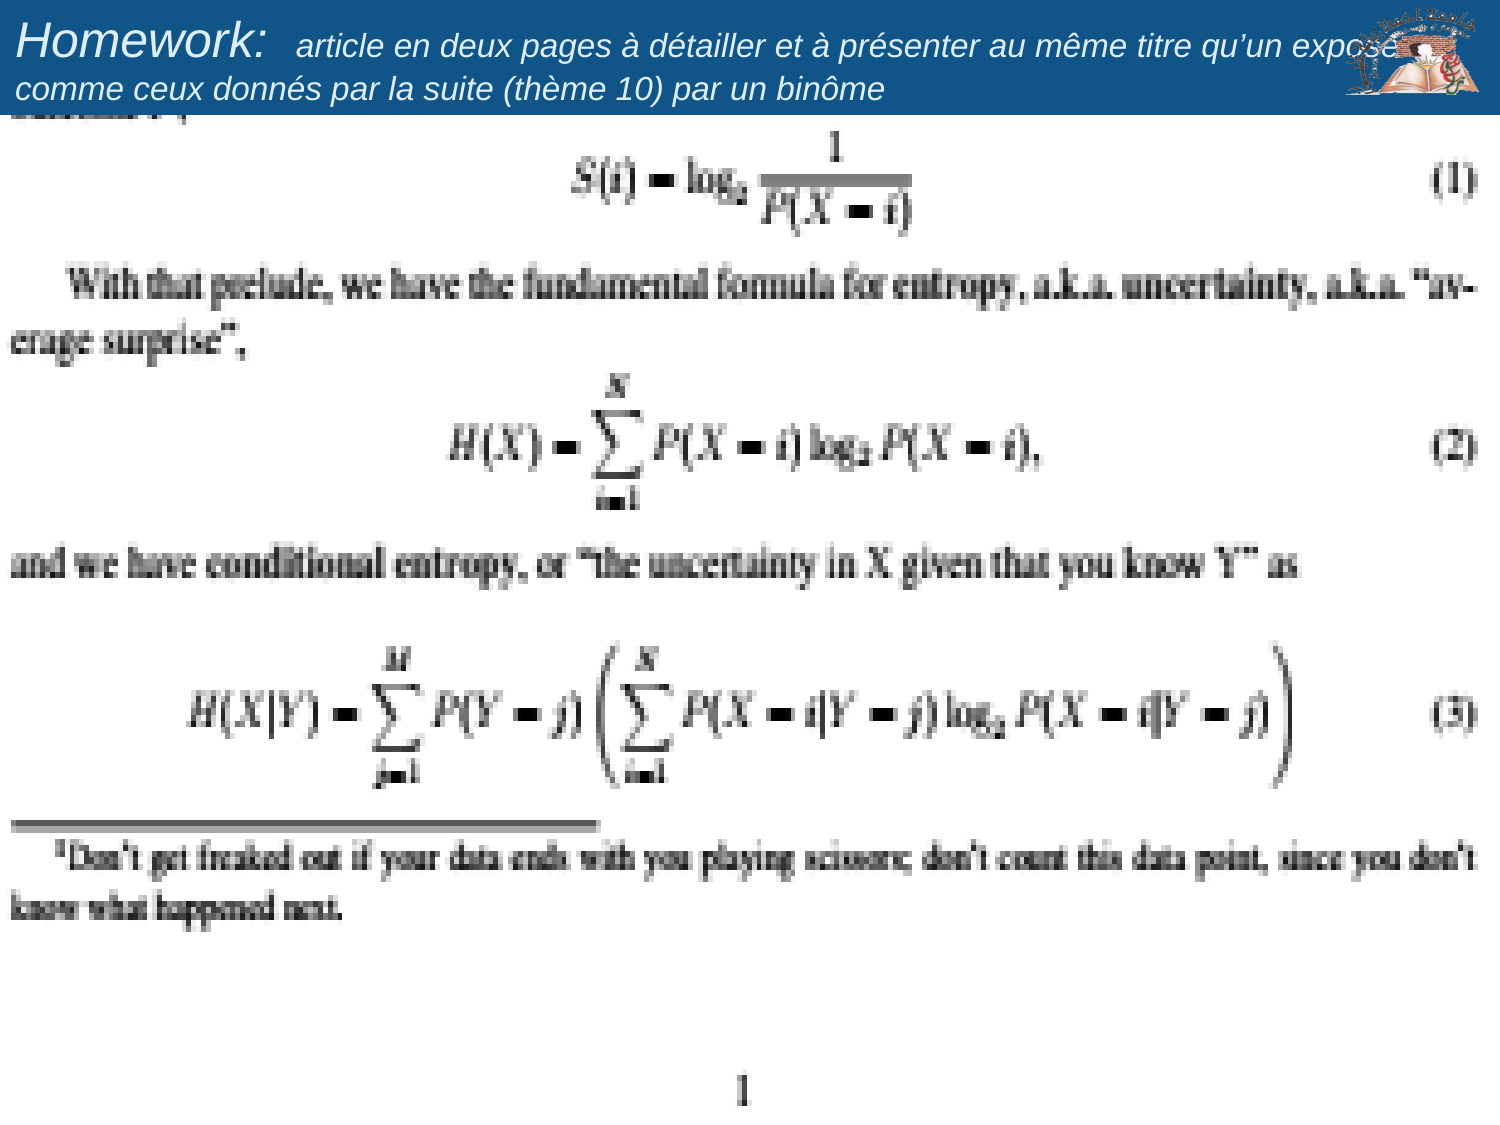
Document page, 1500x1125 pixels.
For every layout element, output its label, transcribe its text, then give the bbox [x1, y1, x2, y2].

title Homework: article en deux pages à détailler et à présenter au même titre qu’un exposé comme ceux donnés par la suite (thème 10) par un binôme [0, 0, 1332, 115]
picture [0, 0, 1500, 1125]
